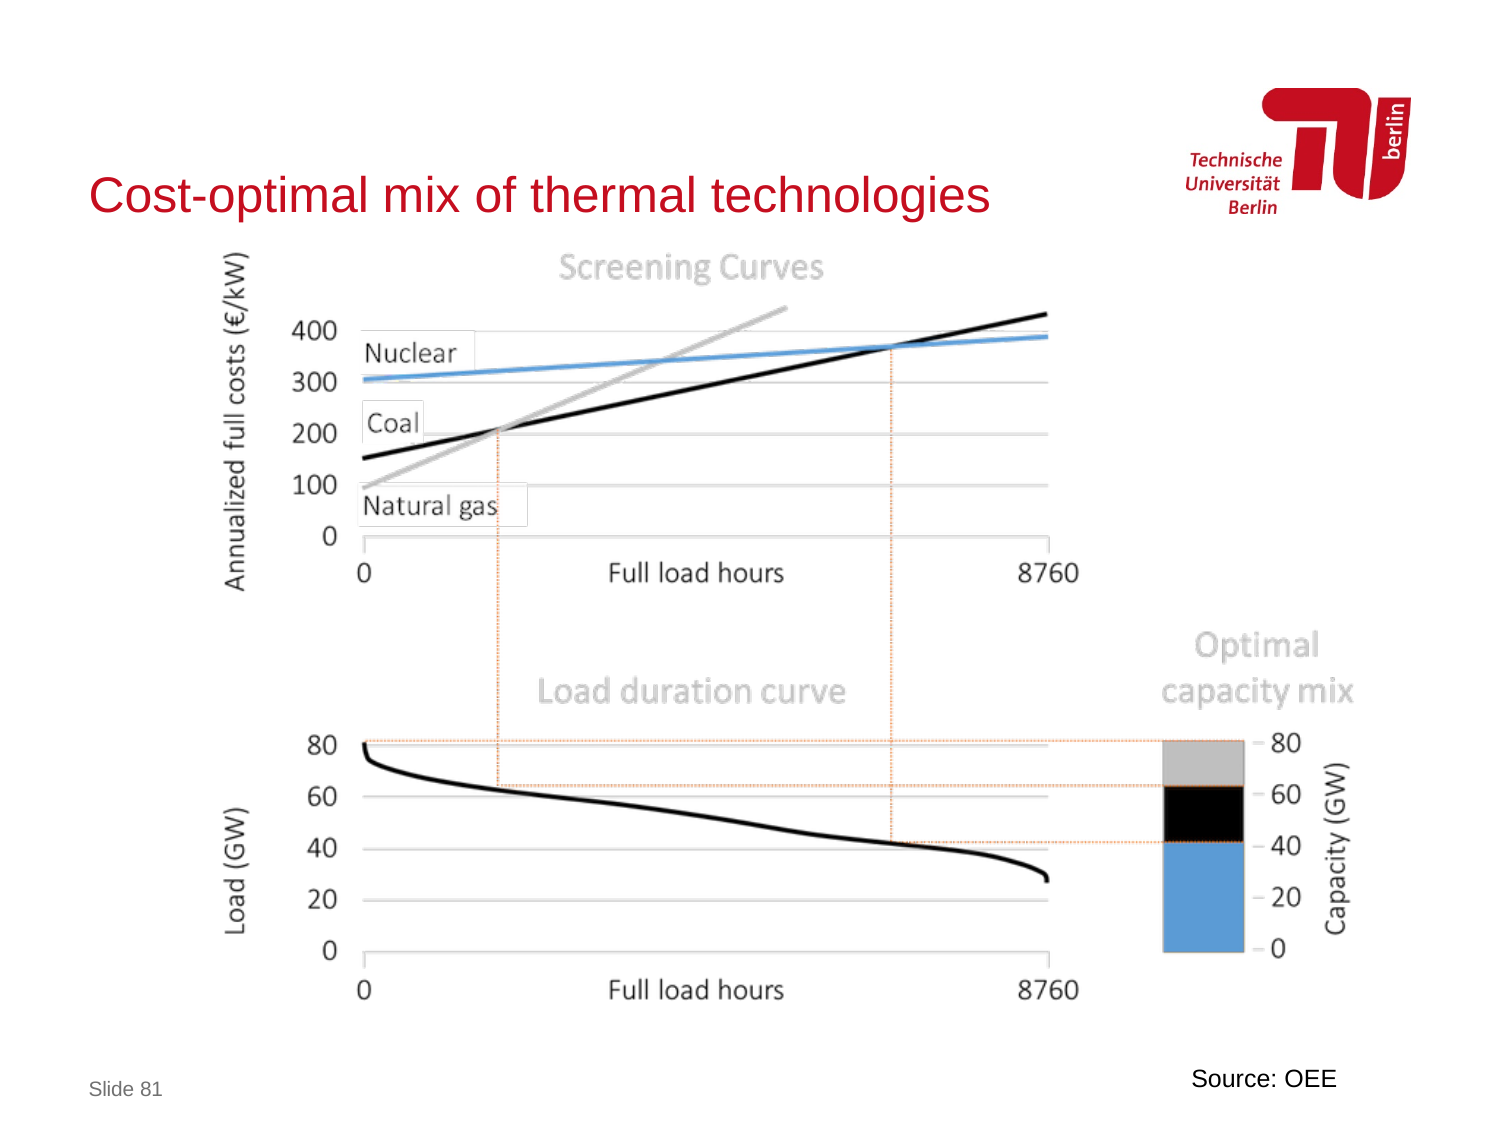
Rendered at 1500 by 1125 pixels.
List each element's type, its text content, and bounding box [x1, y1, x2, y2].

picture [1186, 88, 1411, 163]
slide_number Slide 81 [88, 1075, 1176, 1101]
title Cost-optimal mix of thermal technologies [88, 163, 1411, 286]
text_box Source: OEE [938, 1055, 1353, 1100]
picture [206, 193, 1376, 1026]
